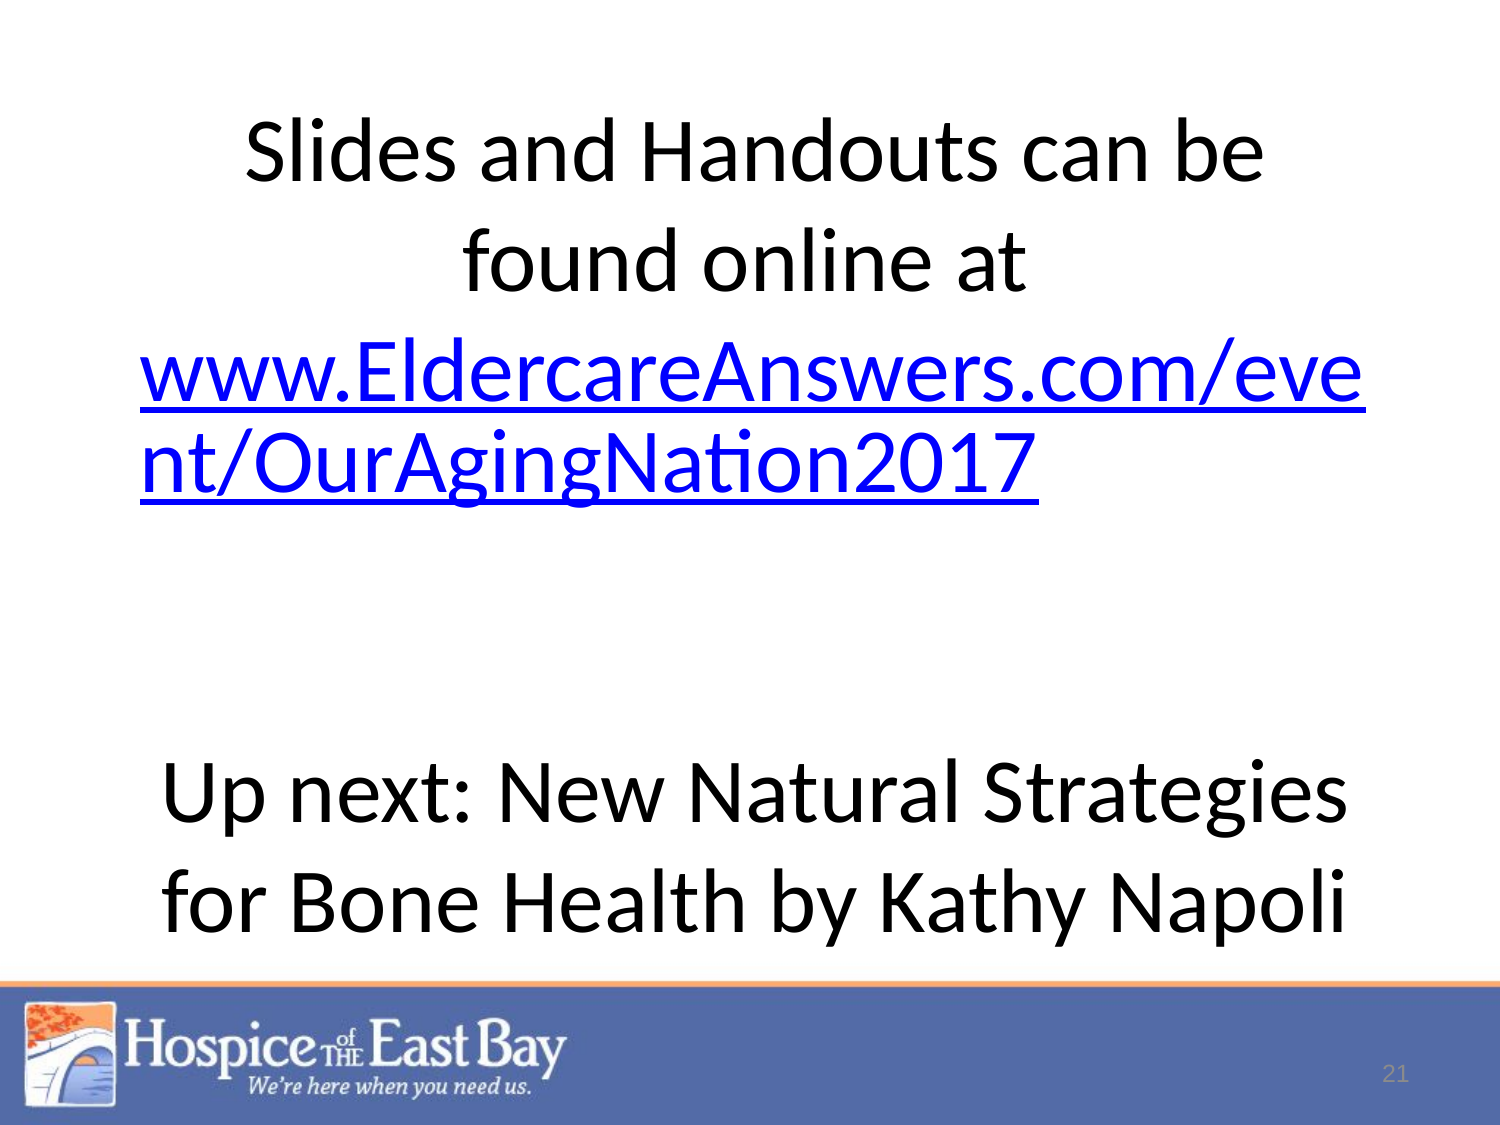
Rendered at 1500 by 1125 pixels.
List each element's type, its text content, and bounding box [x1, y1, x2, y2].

slide_number 21 [1074, 1042, 1425, 1103]
text_box Slides and Handouts can be found online at www.EldercareAnswers.com/event/OurAgingNation2017 Up next: New Natural Strategies for Bone Health by Kathy Napoli [124, 82, 1388, 867]
picture [0, 0, 1500, 1125]
